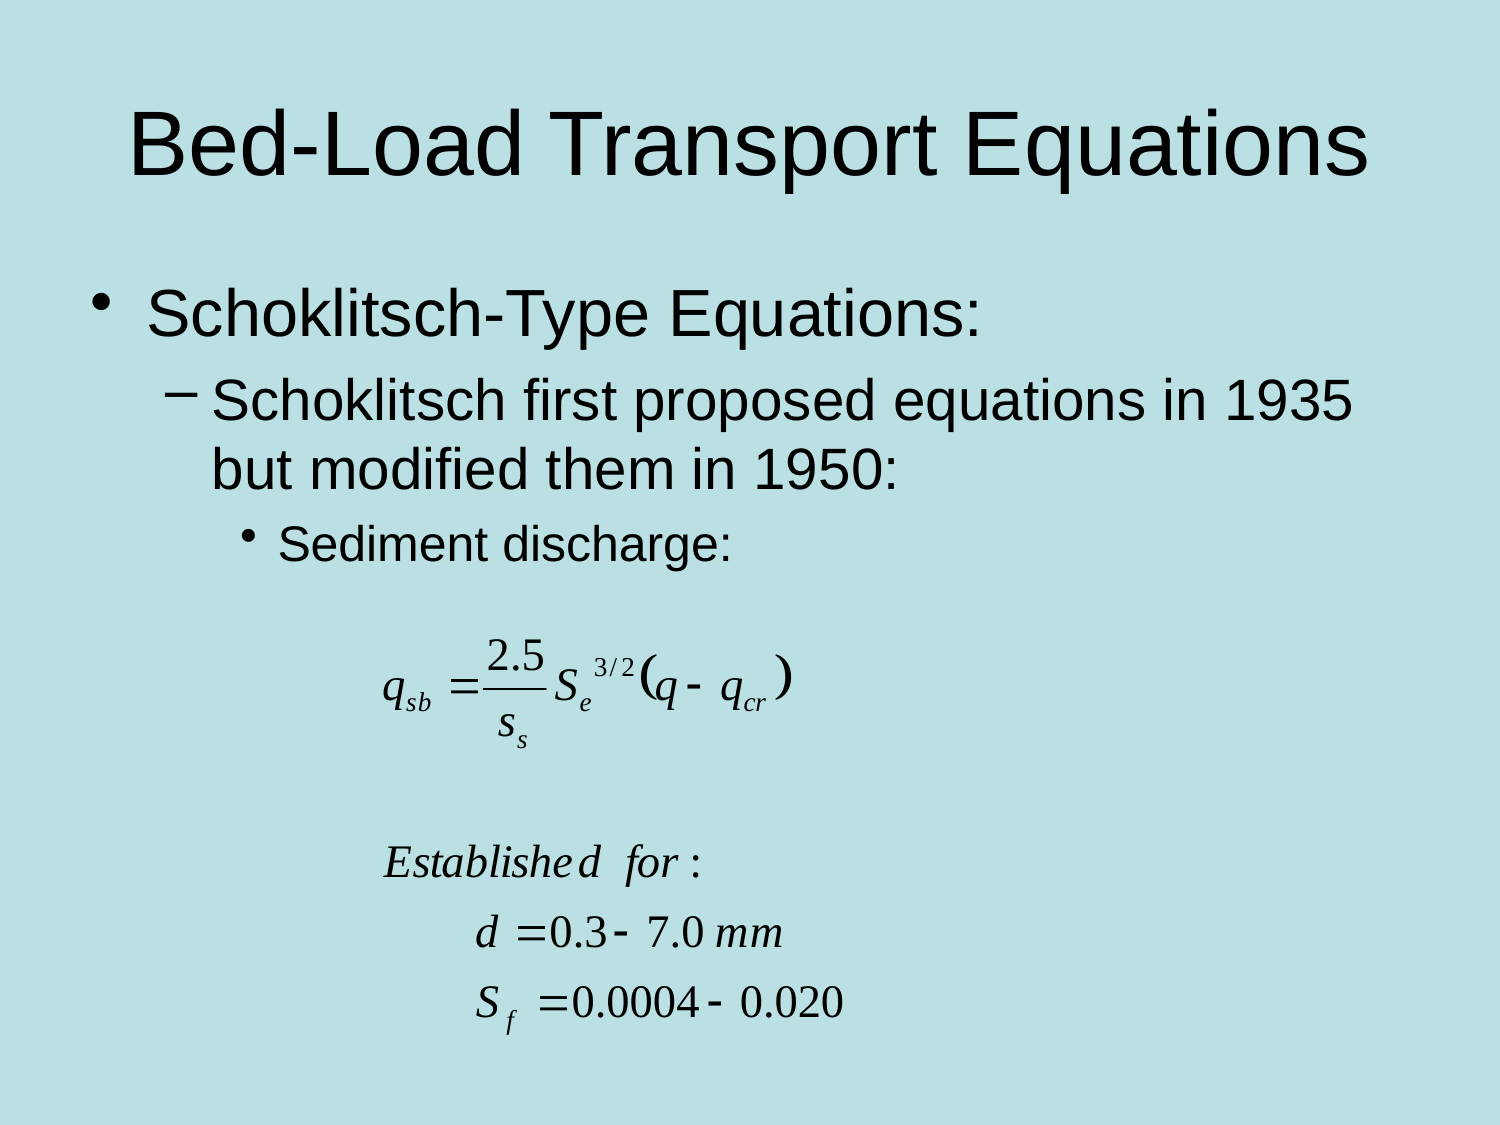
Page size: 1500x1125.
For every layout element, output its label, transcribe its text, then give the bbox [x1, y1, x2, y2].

list Schoklitsch-Type Equations: Schoklitsch first proposed equations in 1935 but modified them in 1950: Sediment discharge: [74, 262, 1426, 1006]
title Bed-Load Transport Equations [74, 44, 1426, 233]
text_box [374, 624, 853, 1046]
